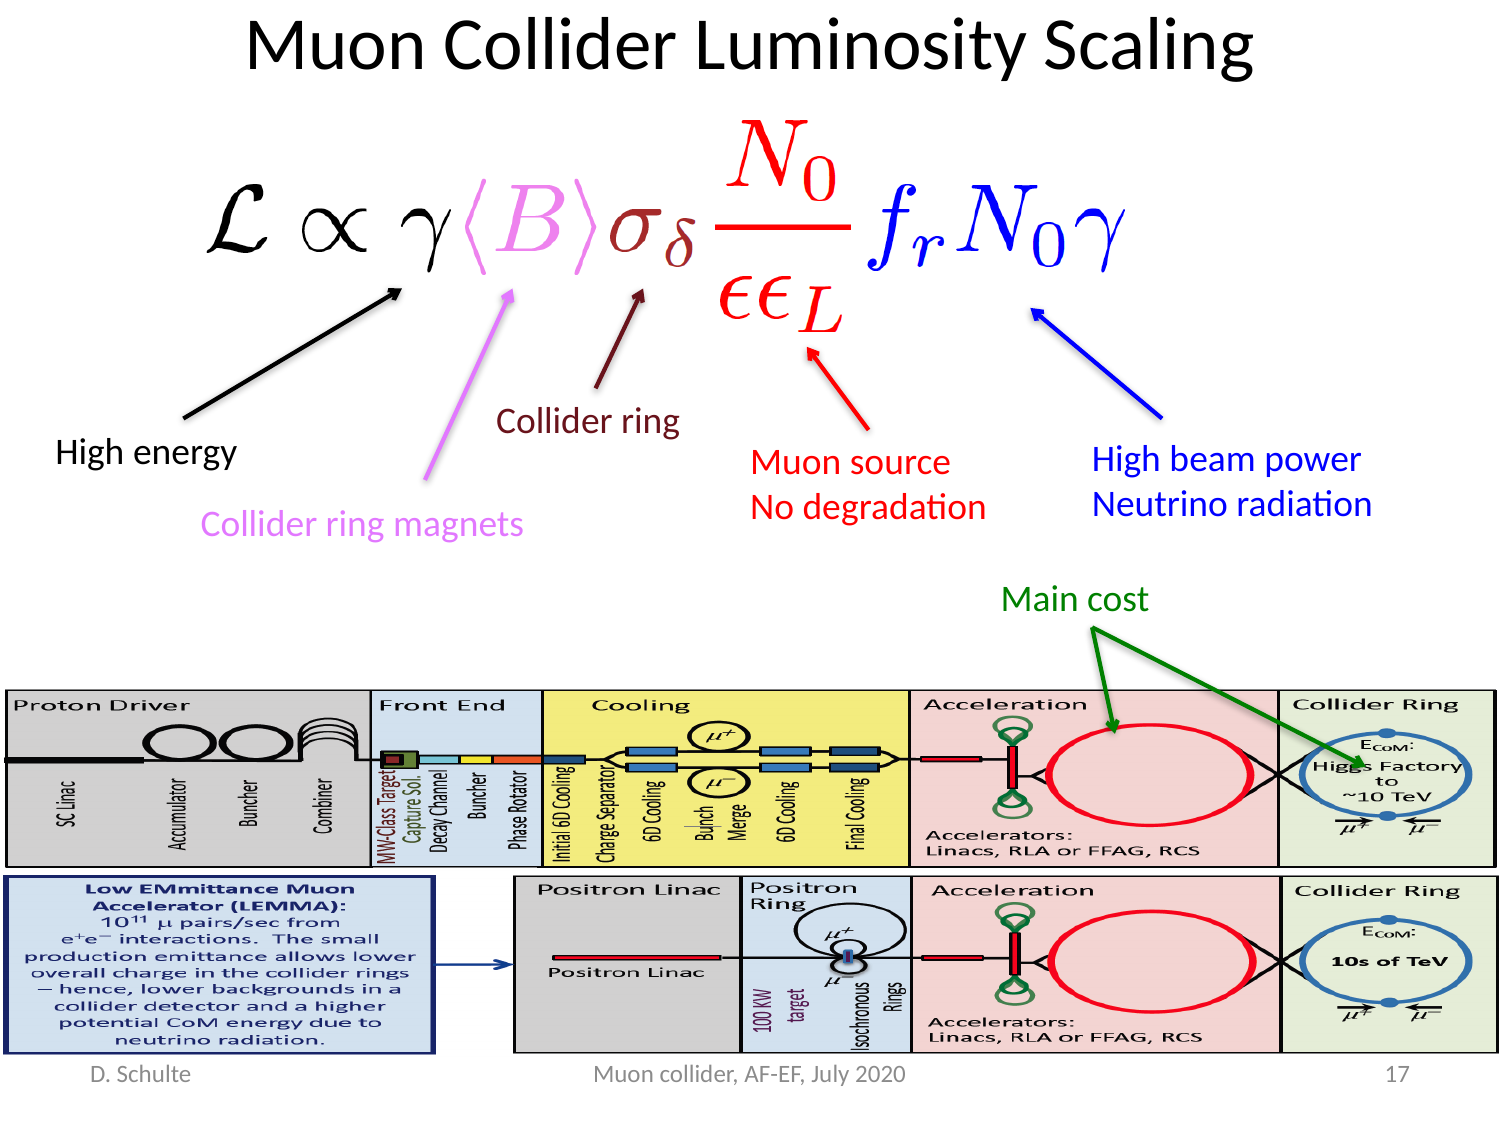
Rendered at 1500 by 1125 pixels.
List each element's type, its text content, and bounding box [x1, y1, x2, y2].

text_box High energy [40, 419, 253, 479]
text_box Muon source No degradation [735, 429, 1002, 535]
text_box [1091, 627, 1367, 768]
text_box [1030, 307, 1163, 419]
title Muon Collider Luminosity Scaling [75, 0, 1425, 80]
slide_number 17 [1074, 1066, 1425, 1103]
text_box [1091, 626, 1116, 734]
text_box Collider ring [516, 388, 710, 448]
picture [1, 685, 1500, 1057]
picture [183, 111, 1155, 348]
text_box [806, 346, 869, 431]
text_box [183, 288, 403, 419]
footer Muon collider, AF-EF, July 2020 [512, 1066, 988, 1103]
text_box Collider ring magnets [185, 491, 540, 552]
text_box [595, 288, 644, 389]
text_box High beam power Neutrino radiation [1077, 426, 1389, 532]
slide_number D. Schulte [75, 1066, 425, 1103]
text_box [424, 288, 513, 481]
text_box Main cost [985, 566, 1165, 627]
